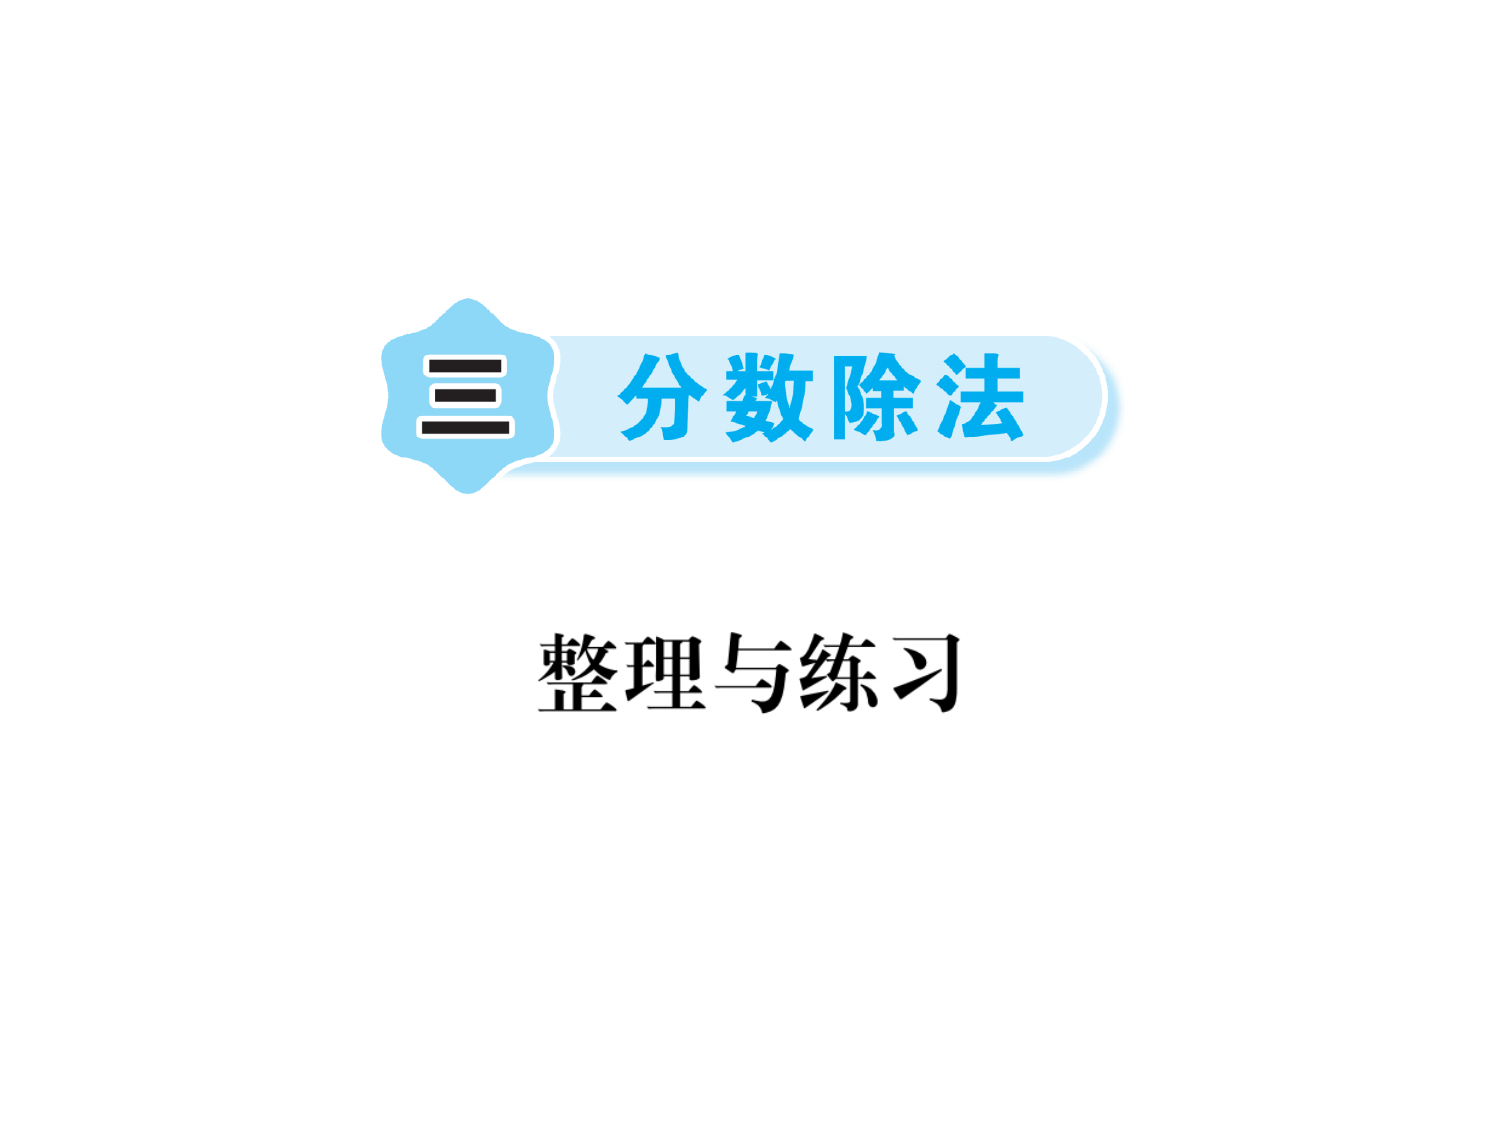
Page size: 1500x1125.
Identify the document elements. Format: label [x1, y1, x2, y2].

picture [374, 287, 1125, 500]
picture [529, 625, 971, 723]
